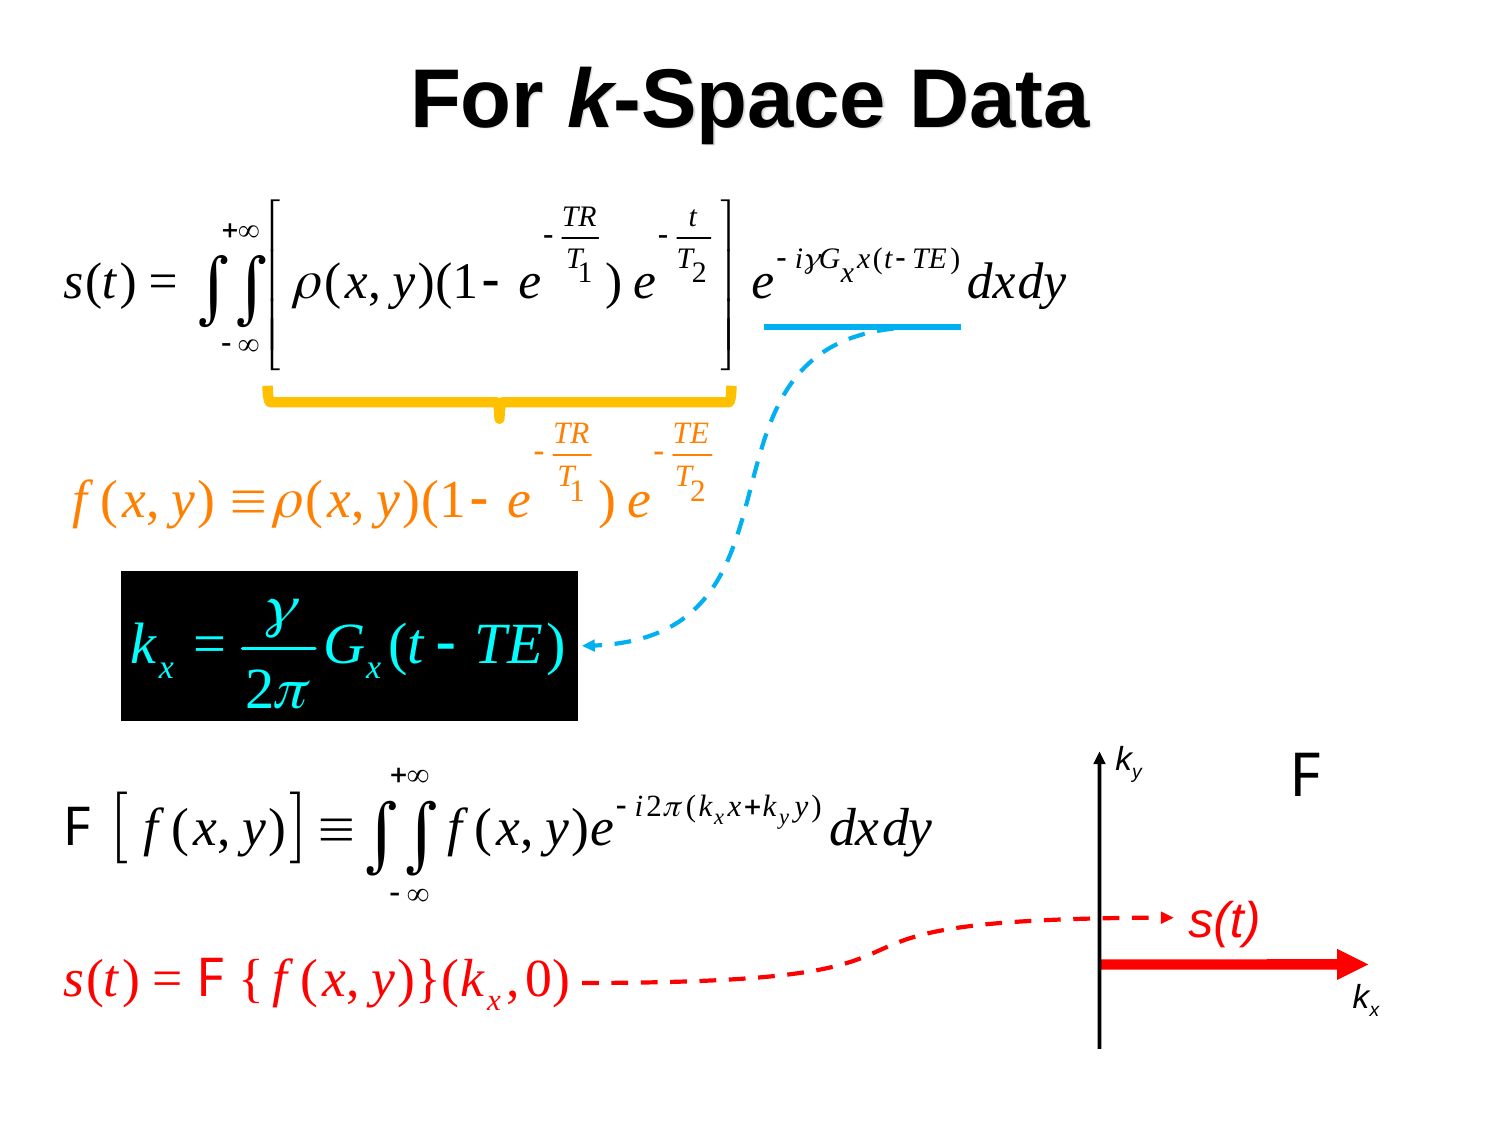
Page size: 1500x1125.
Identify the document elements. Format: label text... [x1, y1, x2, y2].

text_box [267, 389, 576, 408]
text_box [121, 570, 579, 722]
text_box [1093, 751, 1106, 916]
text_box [581, 326, 924, 647]
text_box ky [1100, 730, 1157, 791]
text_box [54, 751, 945, 913]
title For k-Space Data [24, 24, 1476, 163]
text_box [1179, 958, 1369, 971]
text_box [581, 917, 1174, 984]
text_box s(t) [1173, 880, 1276, 955]
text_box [54, 190, 1078, 381]
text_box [1279, 740, 1351, 813]
text_box kx [1338, 967, 1395, 1028]
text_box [54, 410, 576, 541]
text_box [54, 942, 583, 1024]
